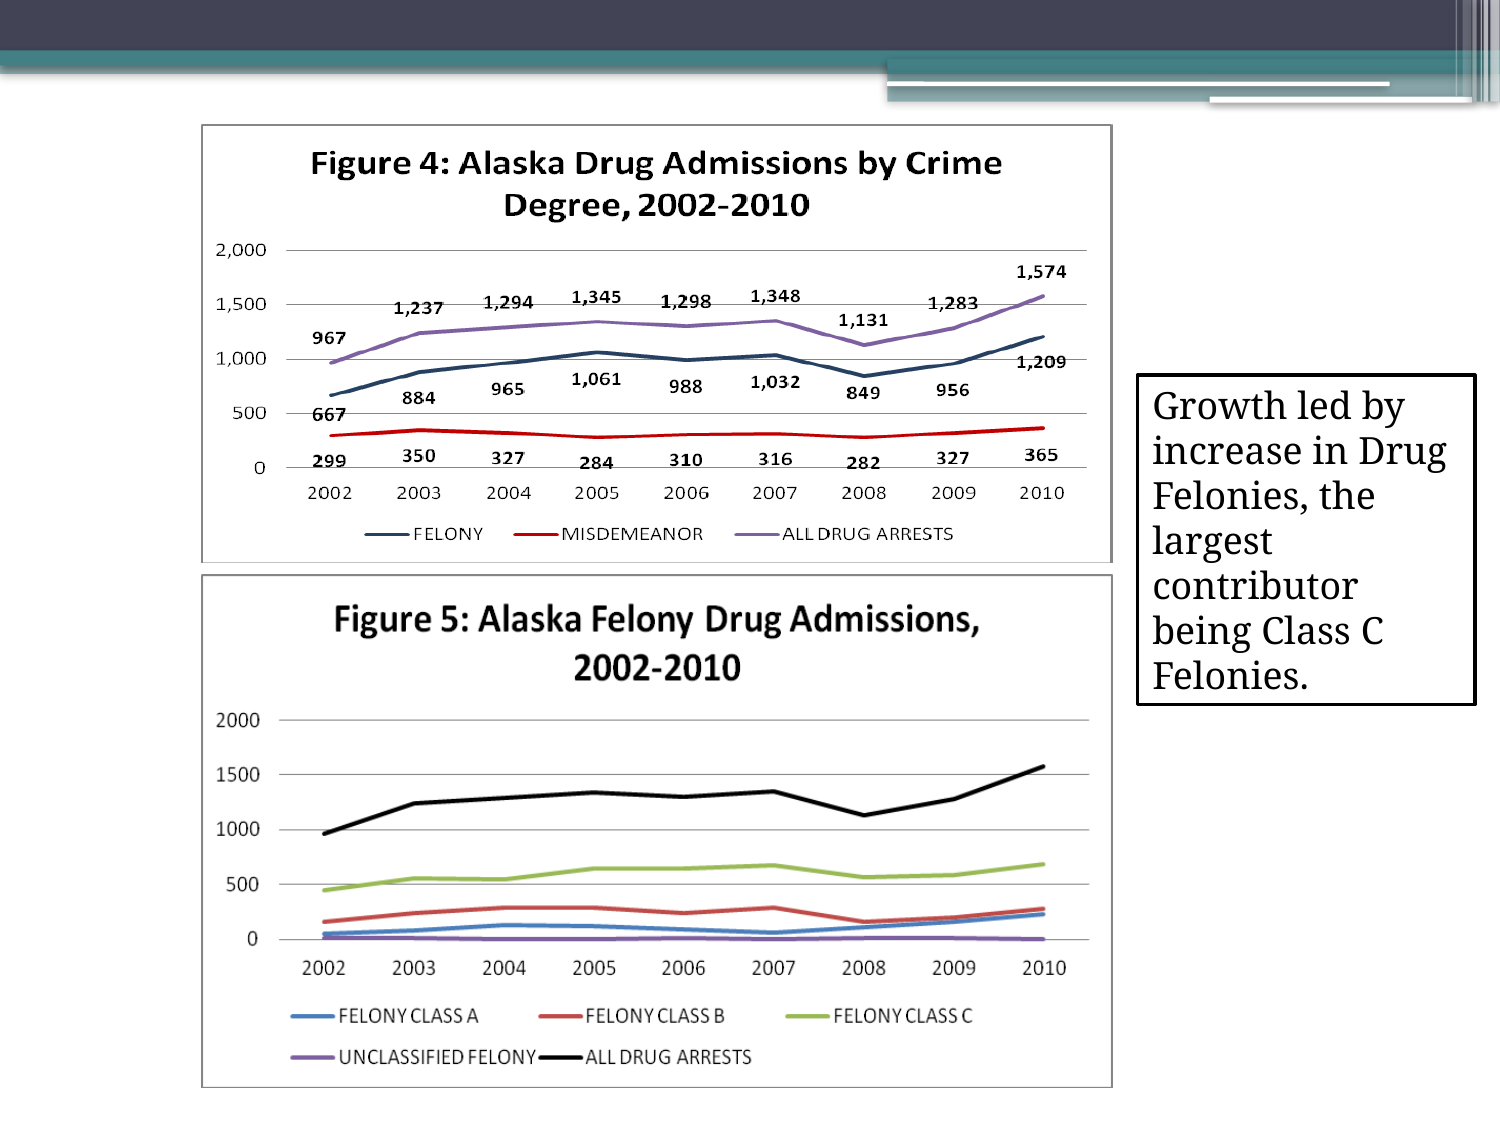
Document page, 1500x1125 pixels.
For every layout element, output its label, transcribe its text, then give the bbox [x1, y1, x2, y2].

picture [199, 574, 1113, 1088]
text_box Growth led by increase in Drug Felonies, the largest contributor being Class C Felonies. [1136, 373, 1477, 706]
picture [199, 124, 1113, 563]
